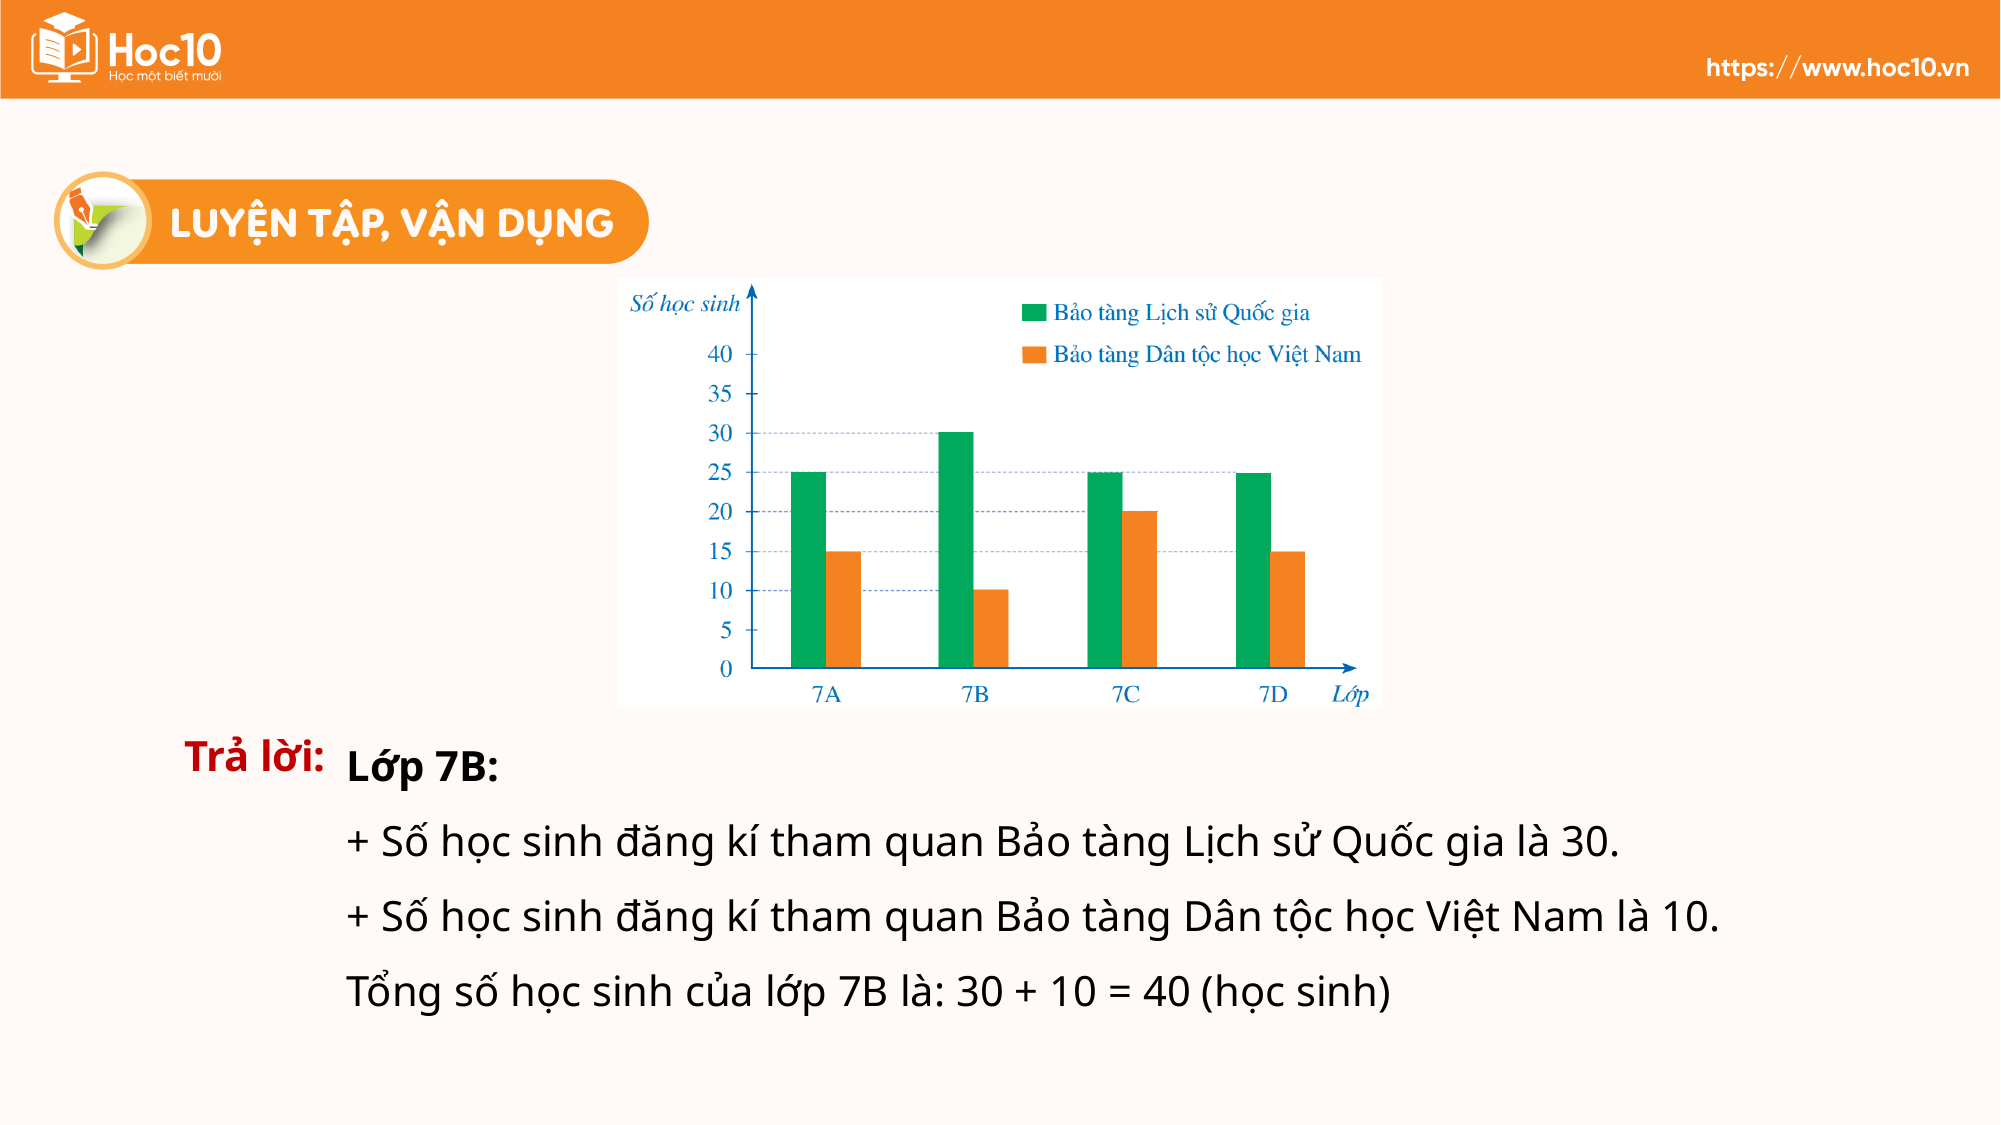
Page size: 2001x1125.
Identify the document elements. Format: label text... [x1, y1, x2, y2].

text_box Trả lời: [169, 722, 331, 788]
text_box Lớp 7B: + Số học sinh đăng kí tham quan Bảo tàng Lịch sử Quốc gia là 30. + Số học sinh đăng kí tham quan Bảo tàng Dân tộc học Việt Nam là 10. Tổng số học sinh của lớp 7B là: 30 + 10 = 40 (học sinh) [331, 707, 1812, 1022]
picture [0, 0, 2001, 1125]
